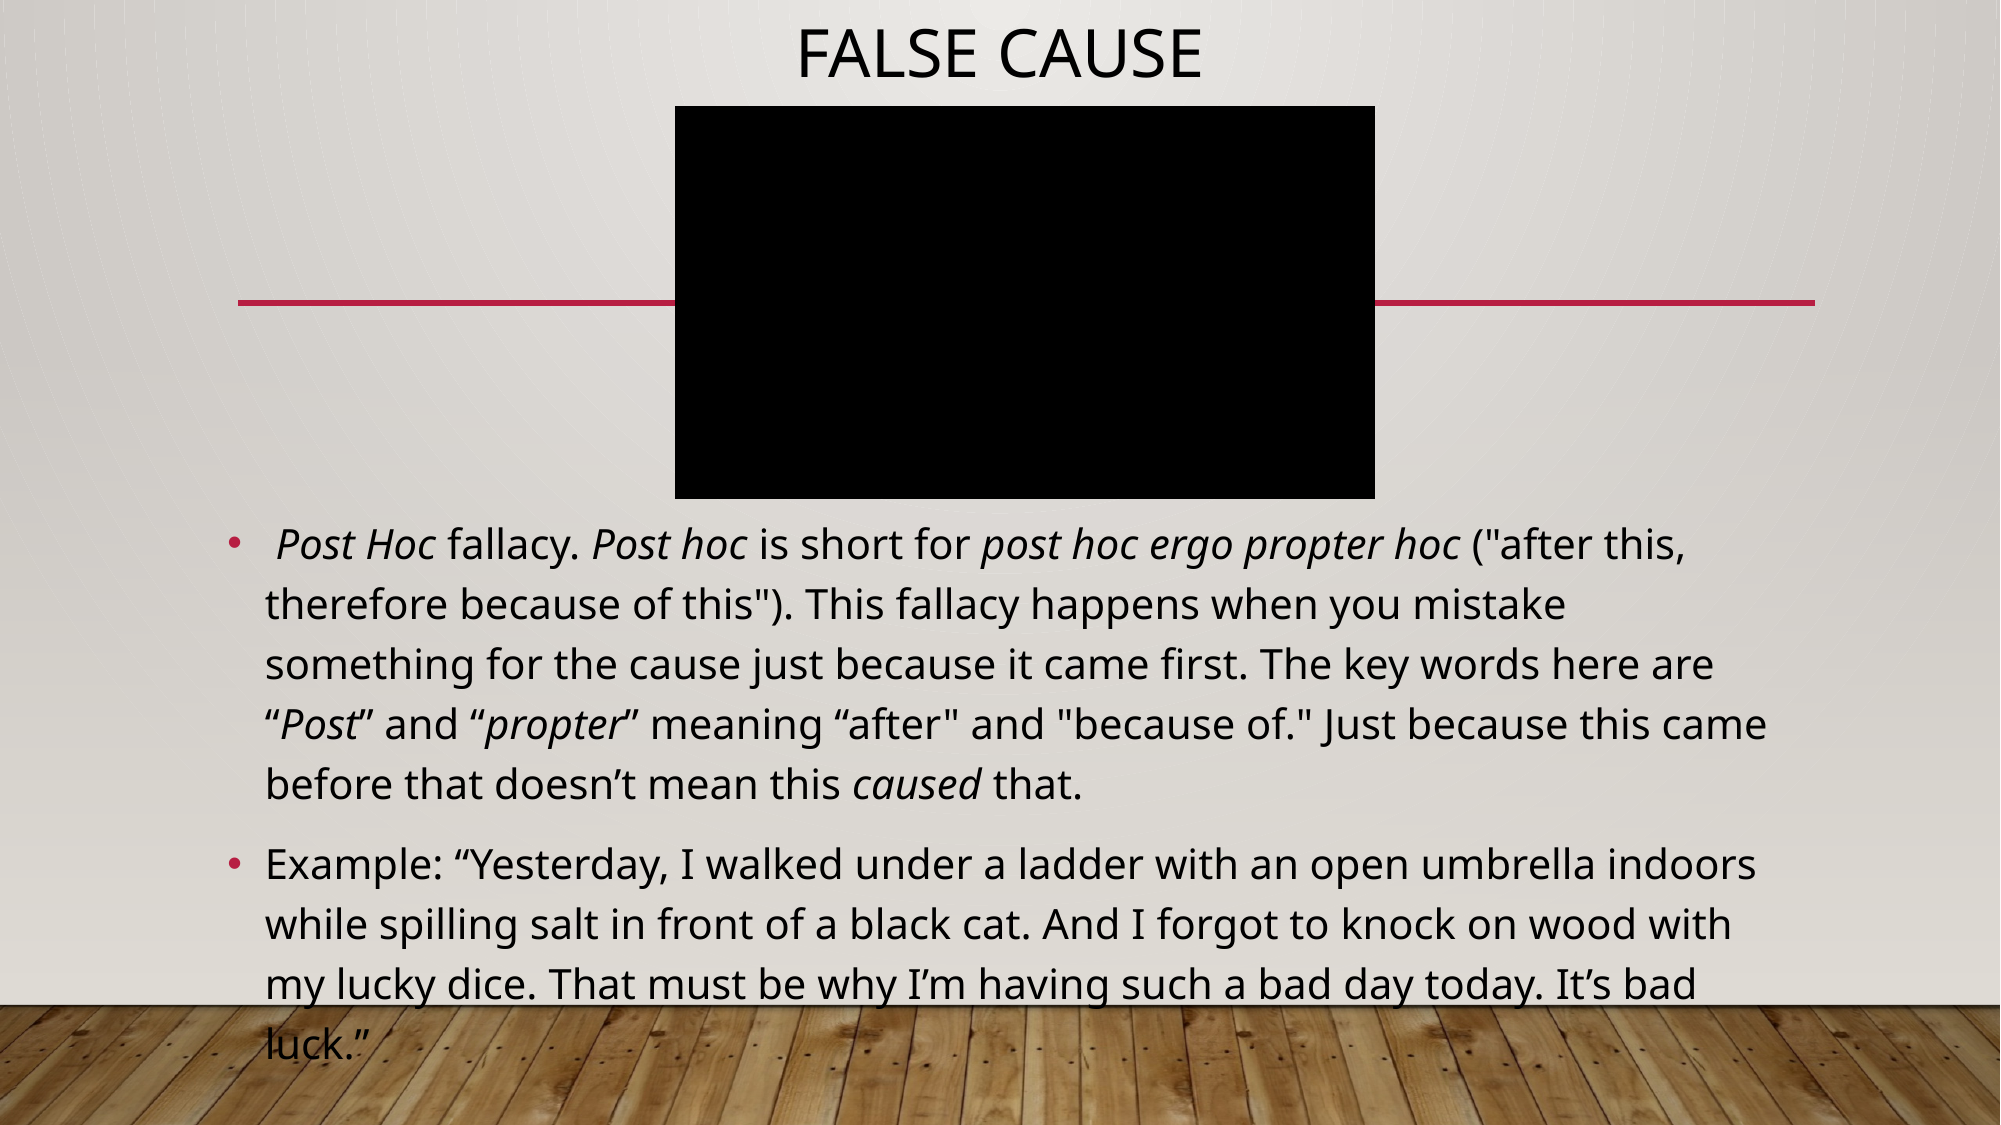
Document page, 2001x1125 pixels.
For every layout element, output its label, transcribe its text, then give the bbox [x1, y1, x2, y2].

title False Cause [212, 12, 1788, 185]
picture [0, 1005, 2000, 1125]
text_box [674, 105, 1376, 501]
list Post Hoc fallacy. Post hoc is short for post hoc ergo propter hoc ("after this, therefore because of this"). This fallacy happens when you mistake something for the cause just because it came first. The key words here are “Post” and “propter” meaning “after" and "because of." Just because this came before that doesn’t mean this caused that. Example: “Yesterday, I walked under a ladder with an open umbrella indoors while spilling salt in front of a black cat. And I forgot to knock on wood with my lucky dice. That must be why I’m having such a bad day today. It’s bad luck.” [212, 499, 1788, 1066]
